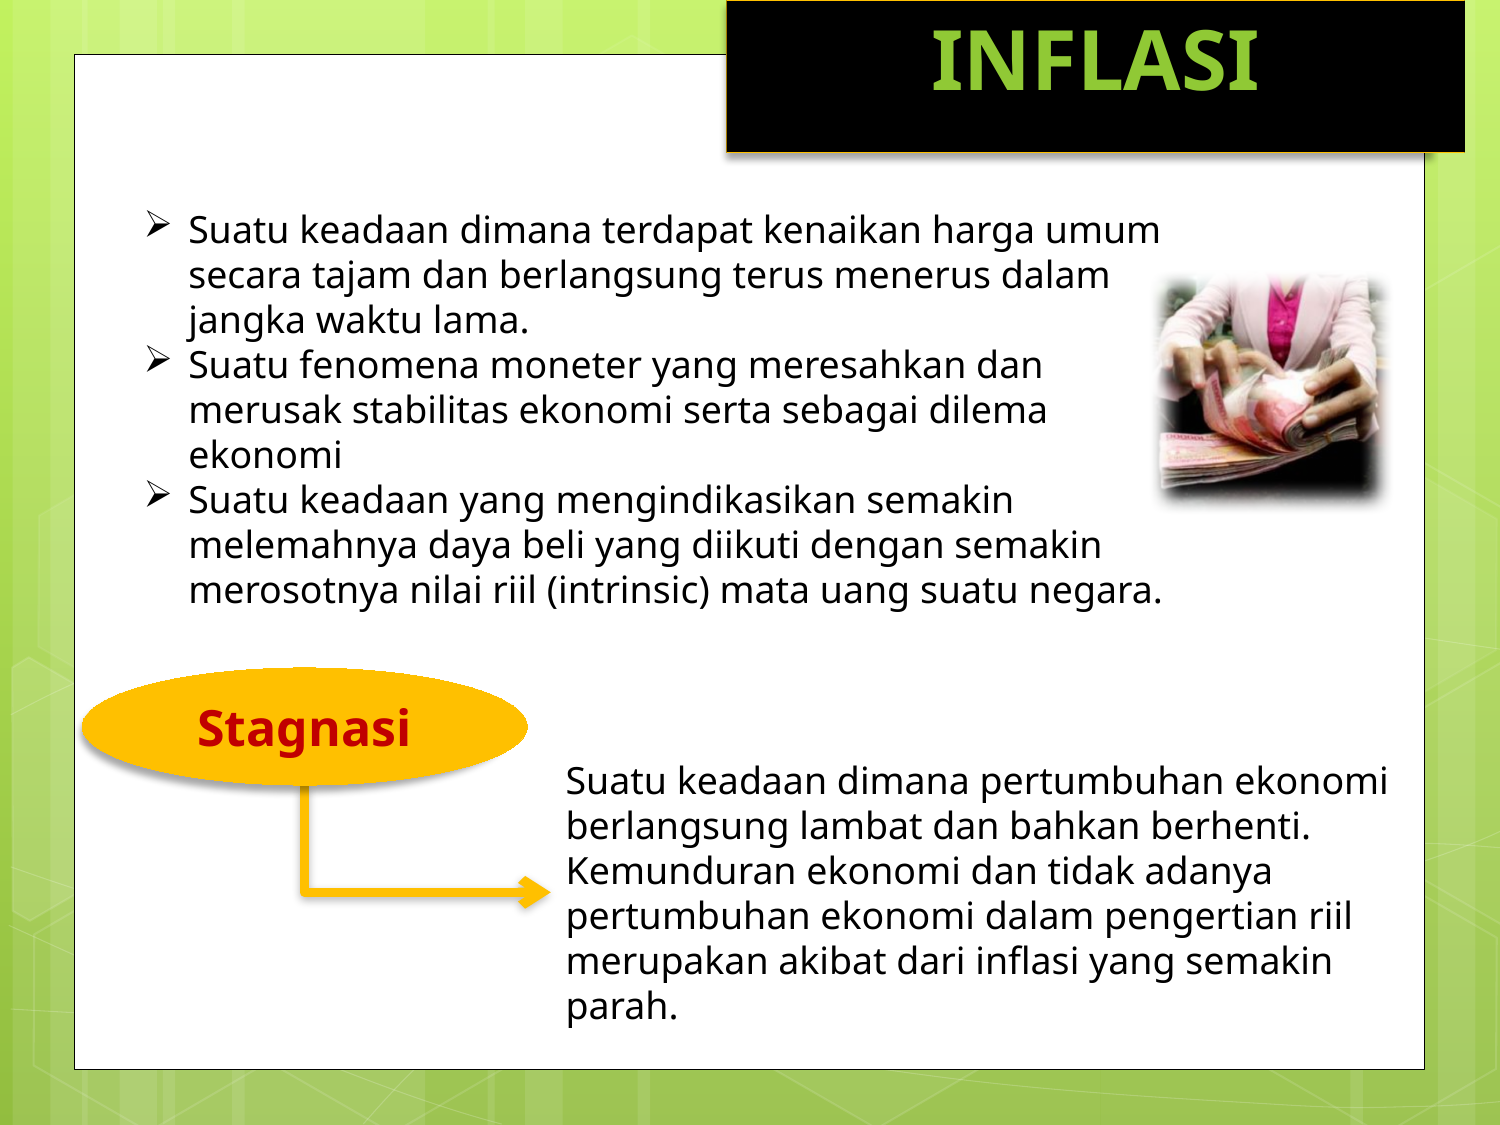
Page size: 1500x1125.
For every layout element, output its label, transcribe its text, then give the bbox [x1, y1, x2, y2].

text_box Stagnasi [82, 667, 528, 786]
text_box Suatu keadaan dimana terdapat kenaikan harga umum secara tajam dan berlangsung terus menerus dalam jangka waktu lama. Suatu fenomena moneter yang meresahkan dan merusak stabilitas ekonomi serta sebagai dilema ekonomi Suatu keadaan yang mengindikasikan semakin melemahnya daya beli yang diikuti dengan semakin merosotnya nilai riil (intrinsic) mata uang suatu negara. [128, 199, 1207, 619]
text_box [373, 716, 483, 963]
text_box Suatu keadaan dimana pertumbuhan ekonomi berlangsung lambat dan bahkan berhenti. Kemunduran ekonomi dan tidak adanya pertumbuhan ekonomi dalam pengertian riil merupakan akibat dari inflasi yang semakin parah. [550, 749, 1430, 1035]
picture [1148, 269, 1395, 516]
text_box INFLASI [726, 0, 1465, 153]
